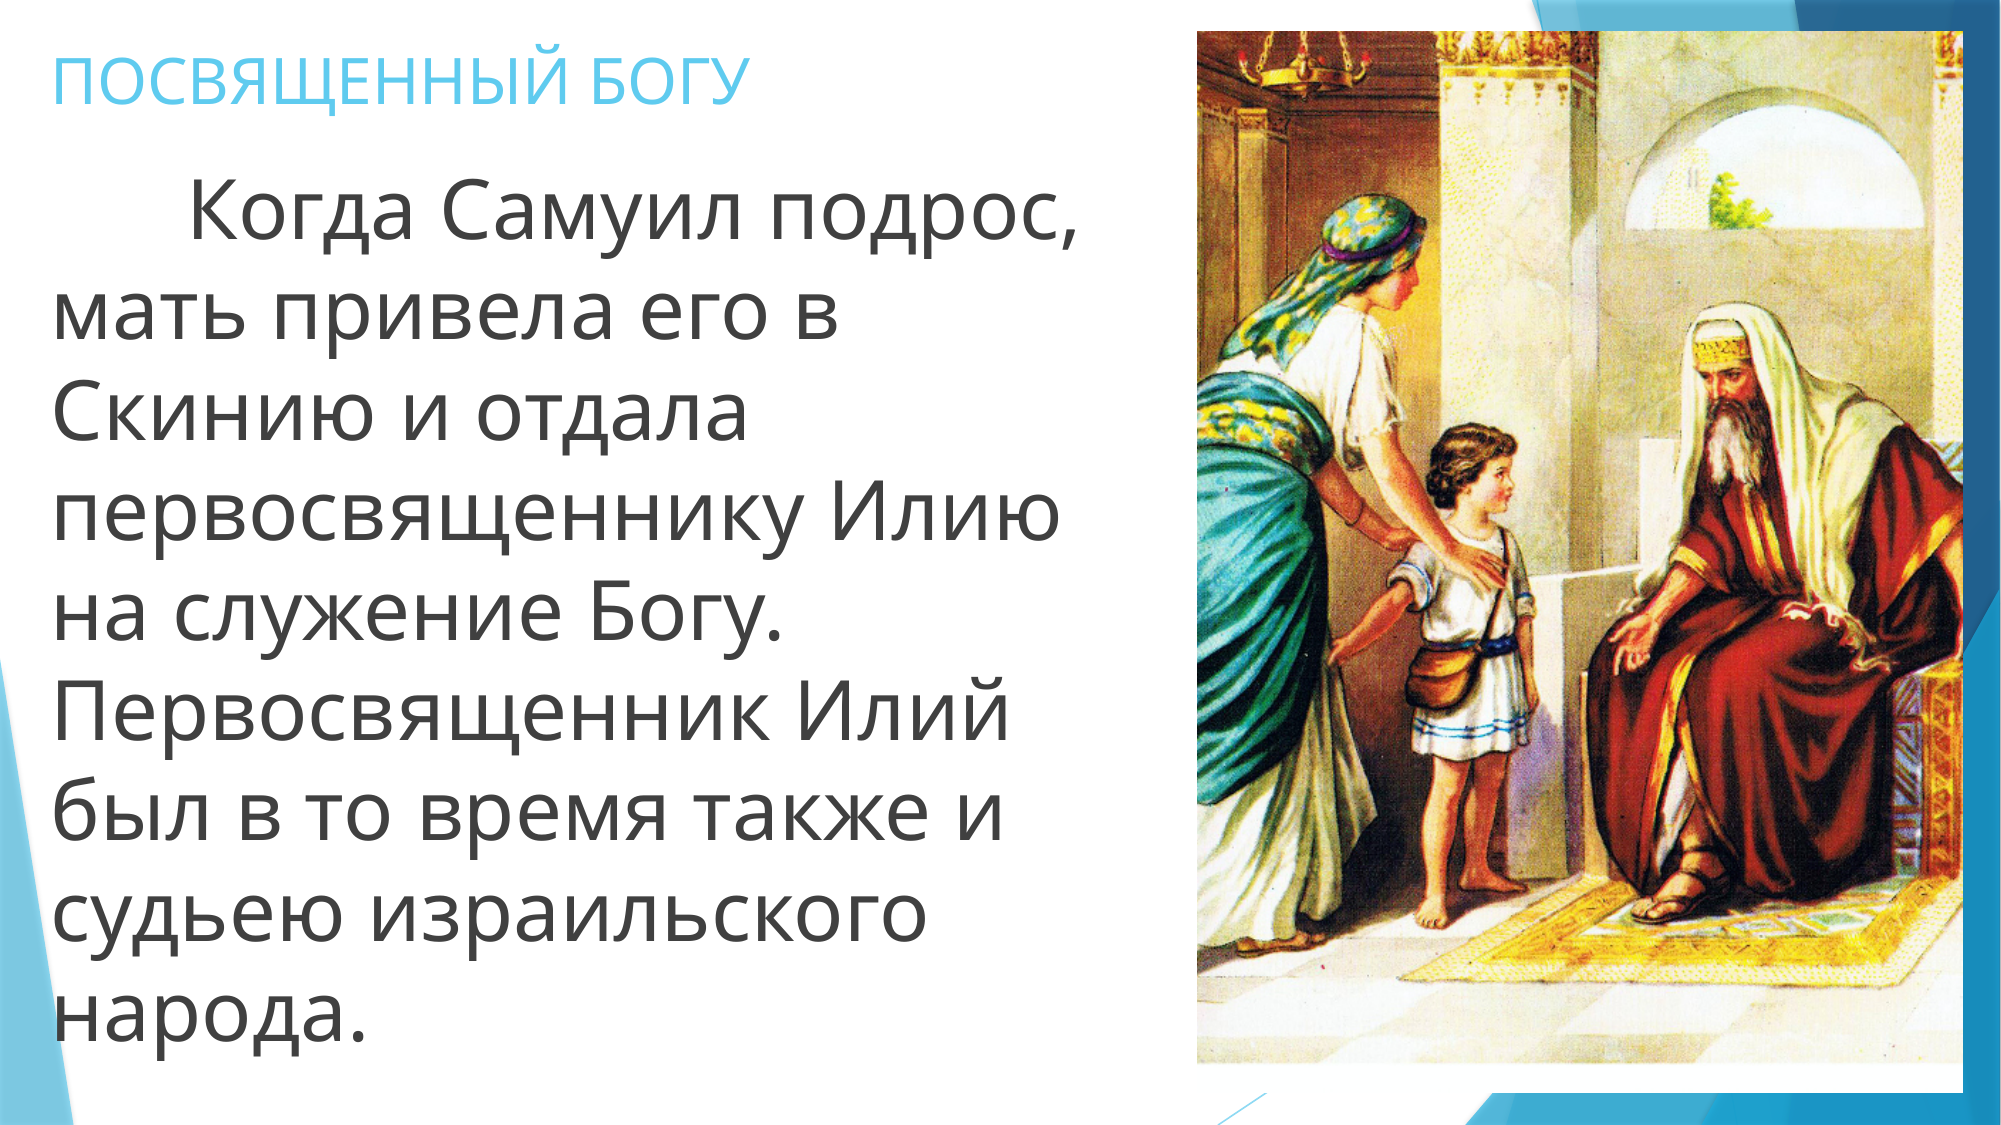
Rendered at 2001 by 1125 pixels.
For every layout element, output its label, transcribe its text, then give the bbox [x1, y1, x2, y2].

list Когда Самуил подрос, мать привела его в Скинию и отдала первосвященнику Илию на служение Богу. Первосвященник Илий был в то время также и судьею израильского народа. [35, 148, 1168, 1071]
picture [1196, 31, 1964, 1094]
title ПОСВЯЩЕННЫЙ БОГУ [35, 31, 881, 125]
